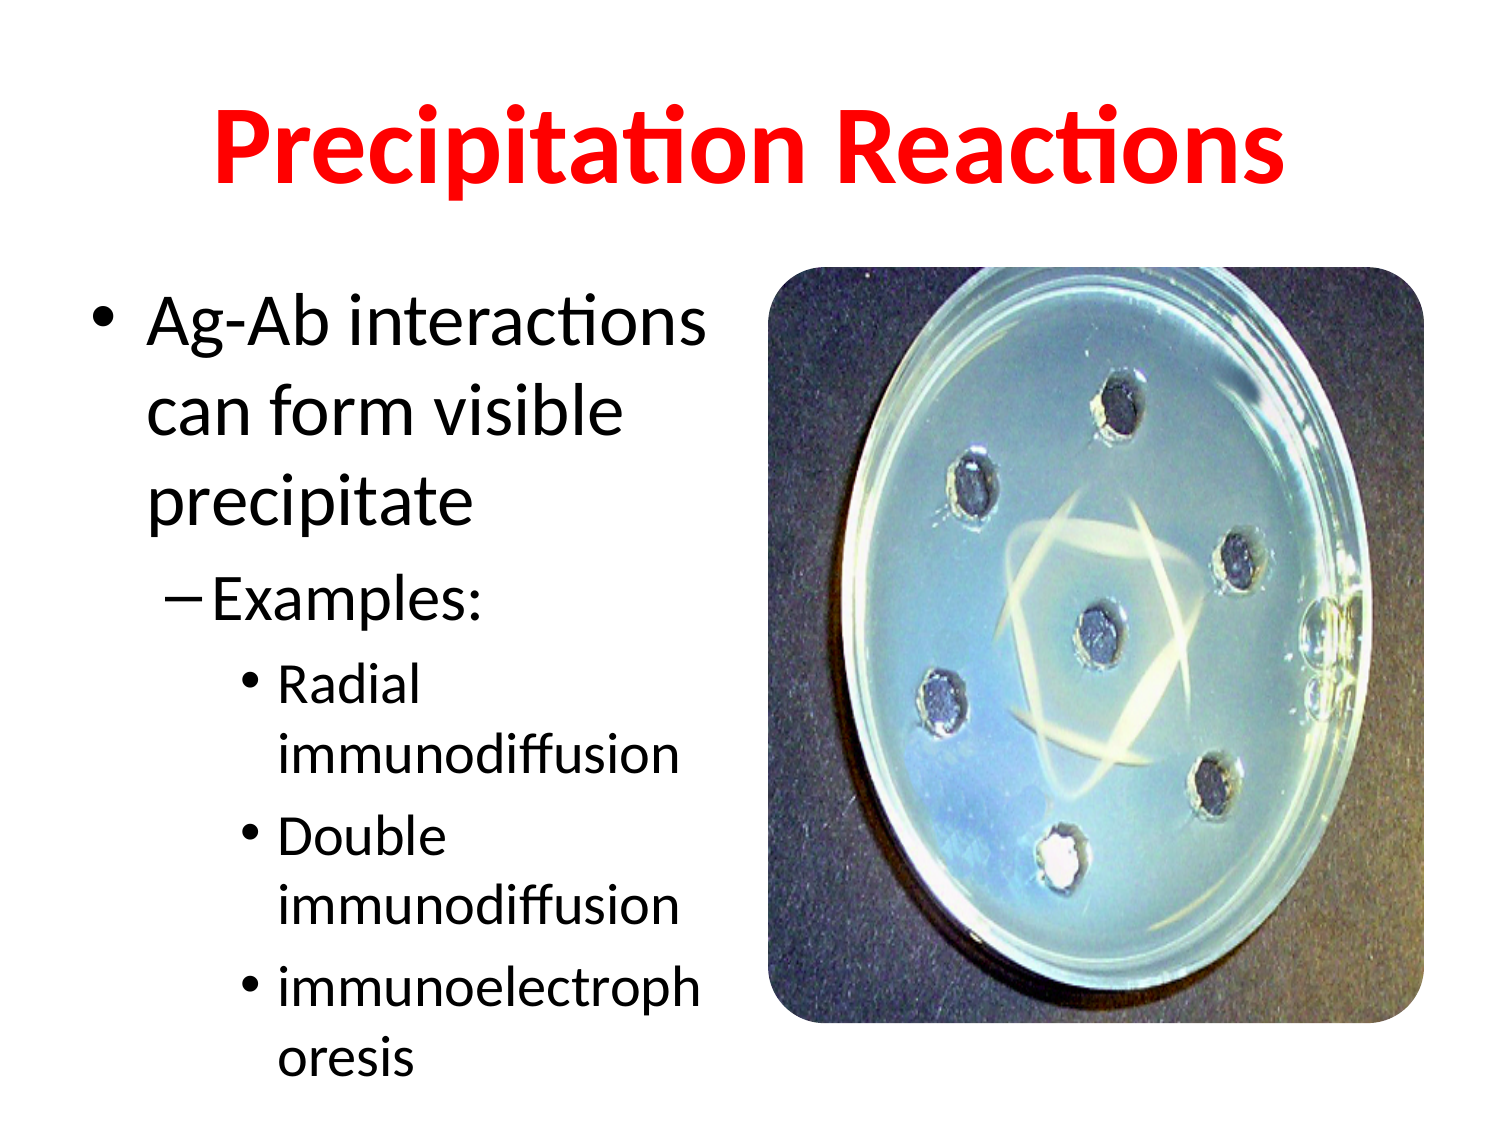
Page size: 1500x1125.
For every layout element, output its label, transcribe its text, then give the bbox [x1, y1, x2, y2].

title Precipitation Reactions [75, 45, 1425, 233]
picture [767, 266, 1425, 1024]
list Ag-Ab interactions can form visible precipitate Examples: Radial immunodiffusion Double immunodiffusion immunoelectrophoresis [75, 262, 738, 1005]
